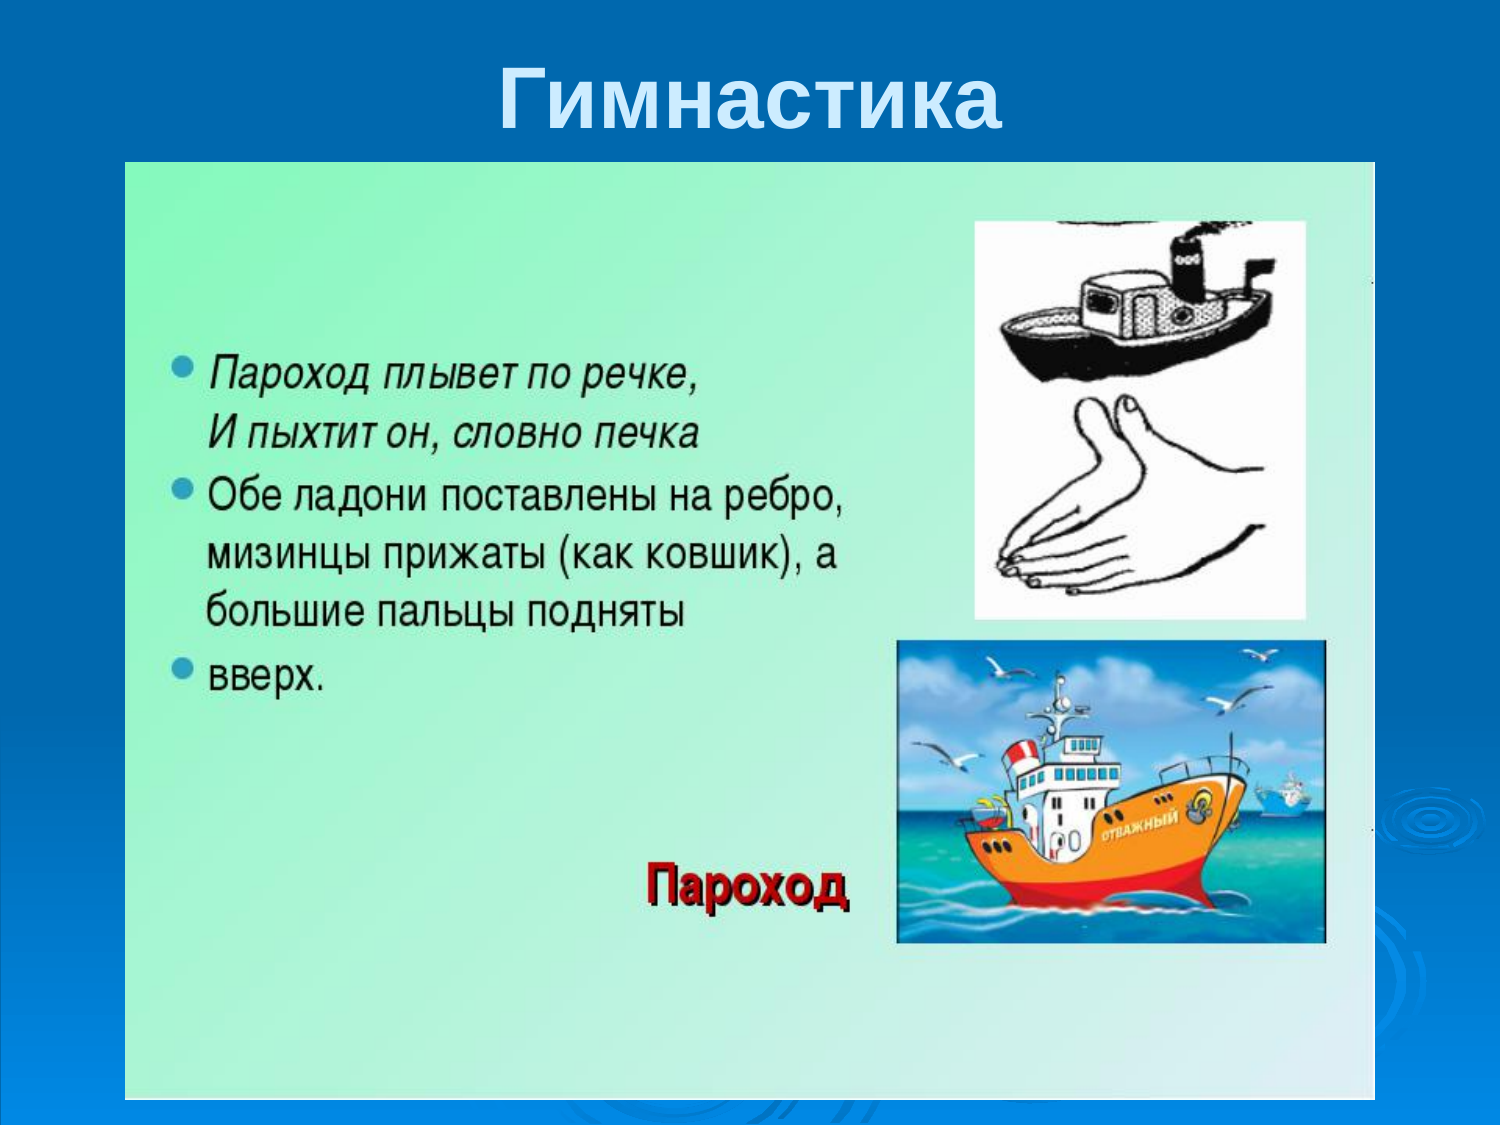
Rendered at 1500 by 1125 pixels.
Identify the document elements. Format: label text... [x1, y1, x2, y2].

picture [124, 162, 1376, 1101]
title Гимнастика [75, 0, 1425, 187]
